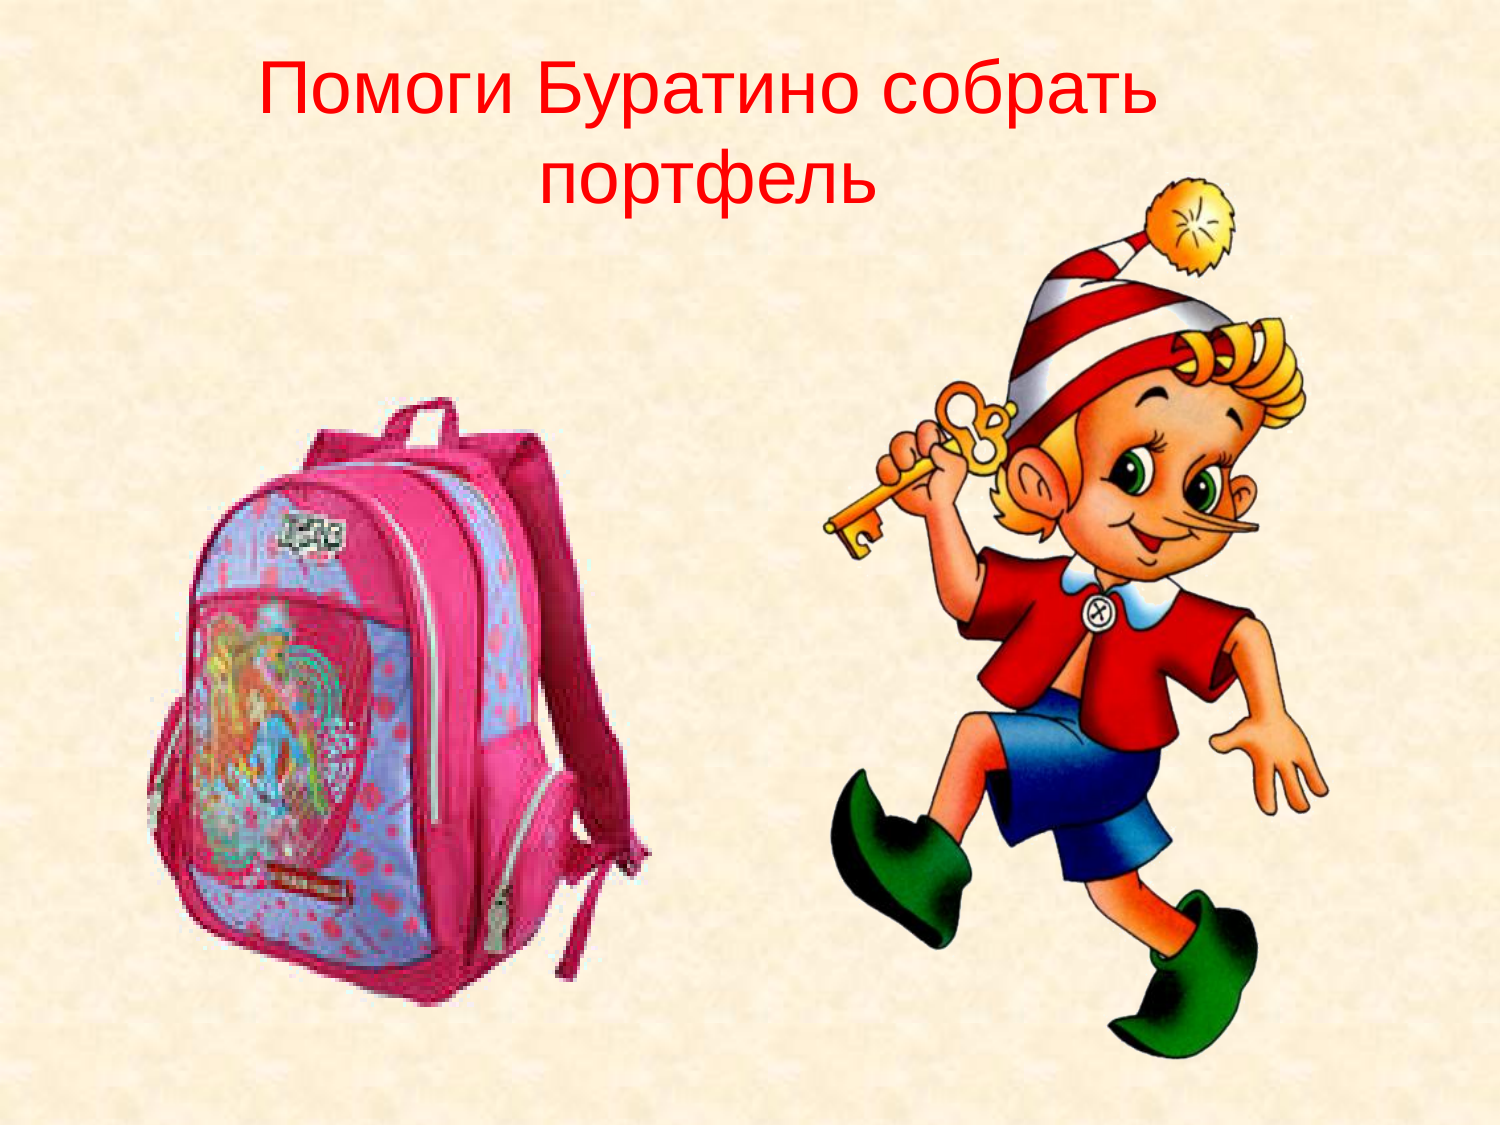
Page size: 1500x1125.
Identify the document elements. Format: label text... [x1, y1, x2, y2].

picture [0, 0, 1500, 1125]
text_box Помоги Буратино собрать портфель [88, 30, 1329, 226]
